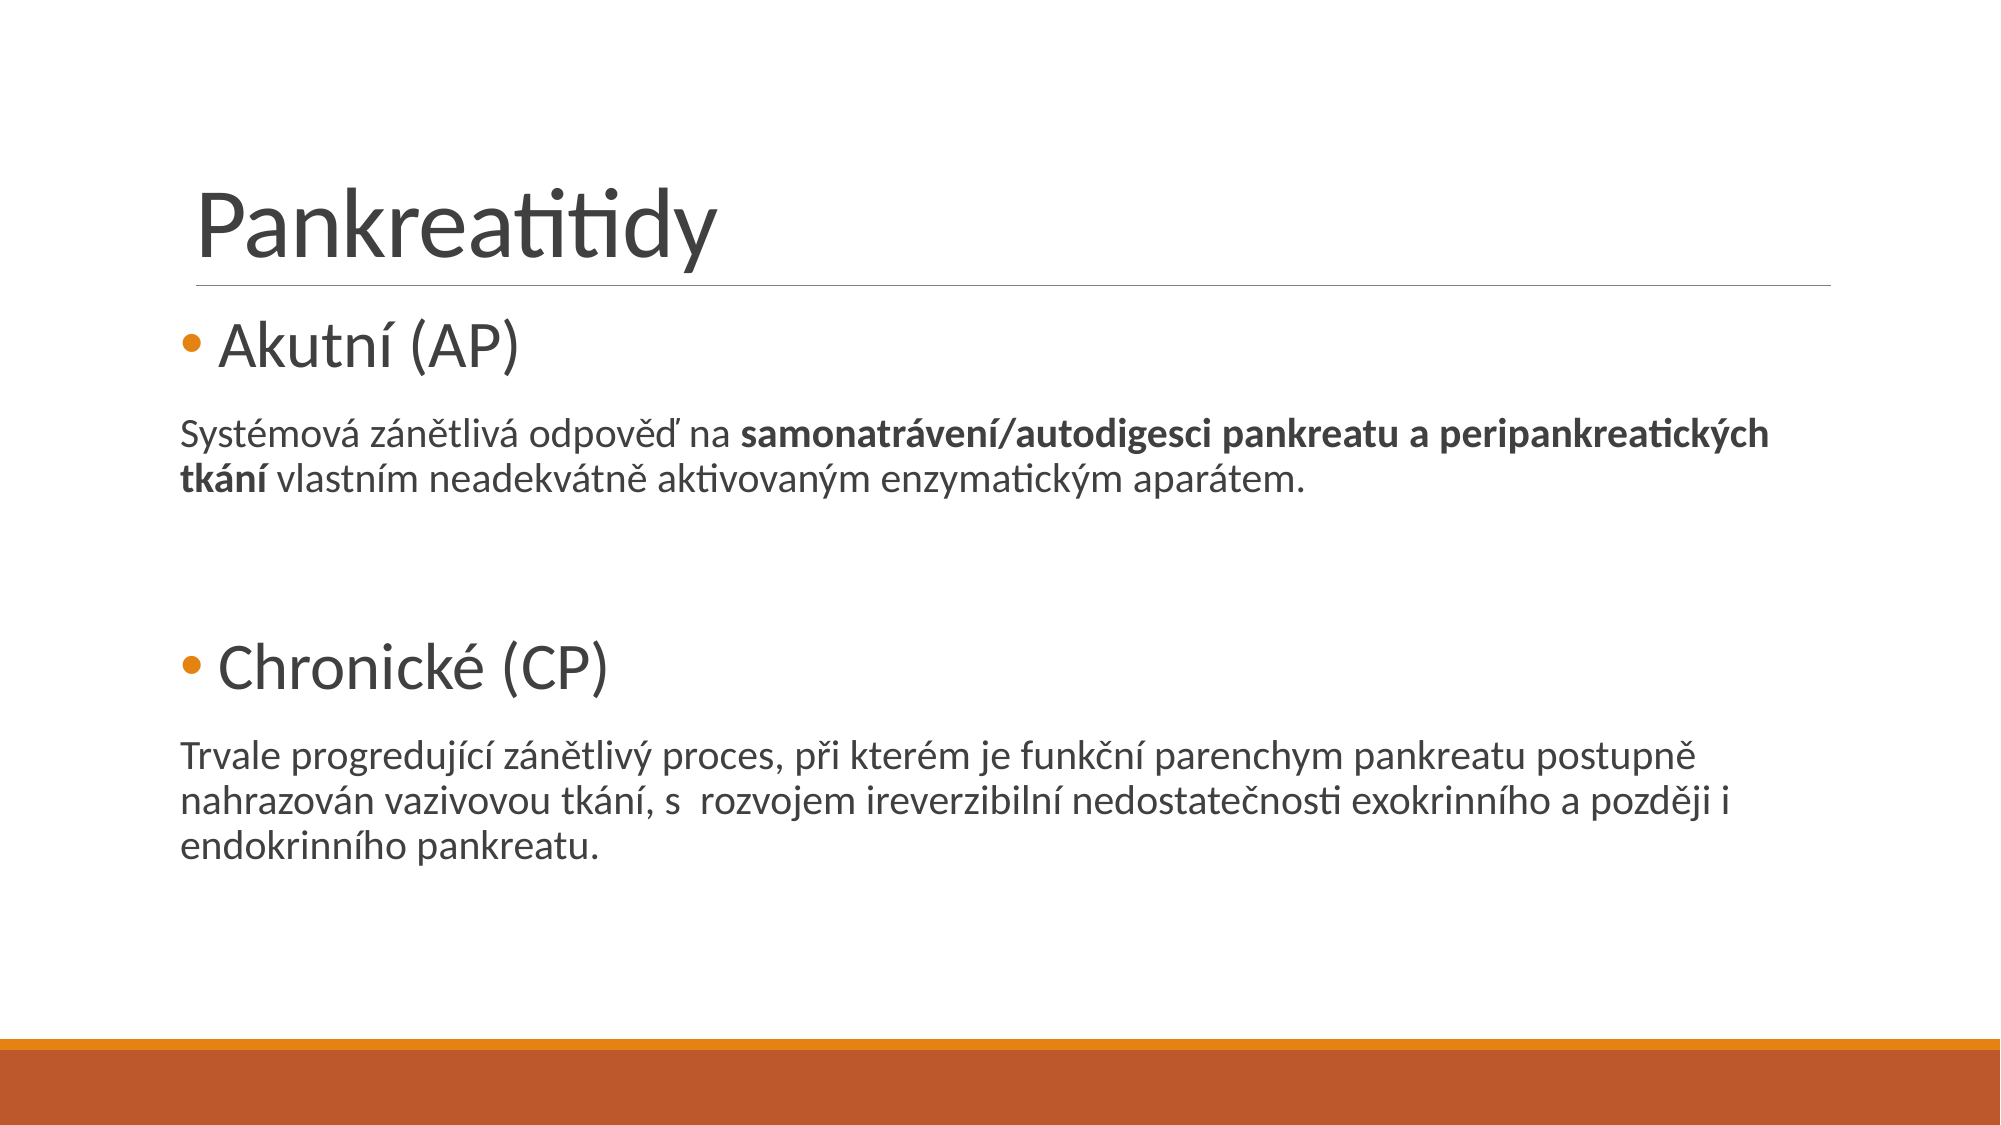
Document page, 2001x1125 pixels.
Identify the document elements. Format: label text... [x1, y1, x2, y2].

title Pankreatitidy [180, 47, 1830, 285]
list Akutní (AP) Systémová zánětlivá odpověď na samonatrávení/autodigesci pankreatu a peripankreatických tkání vlastním neadekvátně aktivovaným enzymatickým aparátem. Chronické (CP) Trvale progredující zánětlivý proces, při kterém je funkční parenchym pankreatu postupně nahrazován vazivovou tkání, s rozvojem ireverzibilní nedostatečnosti exokrinního a později i endokrinního pankreatu. [180, 302, 1830, 963]
